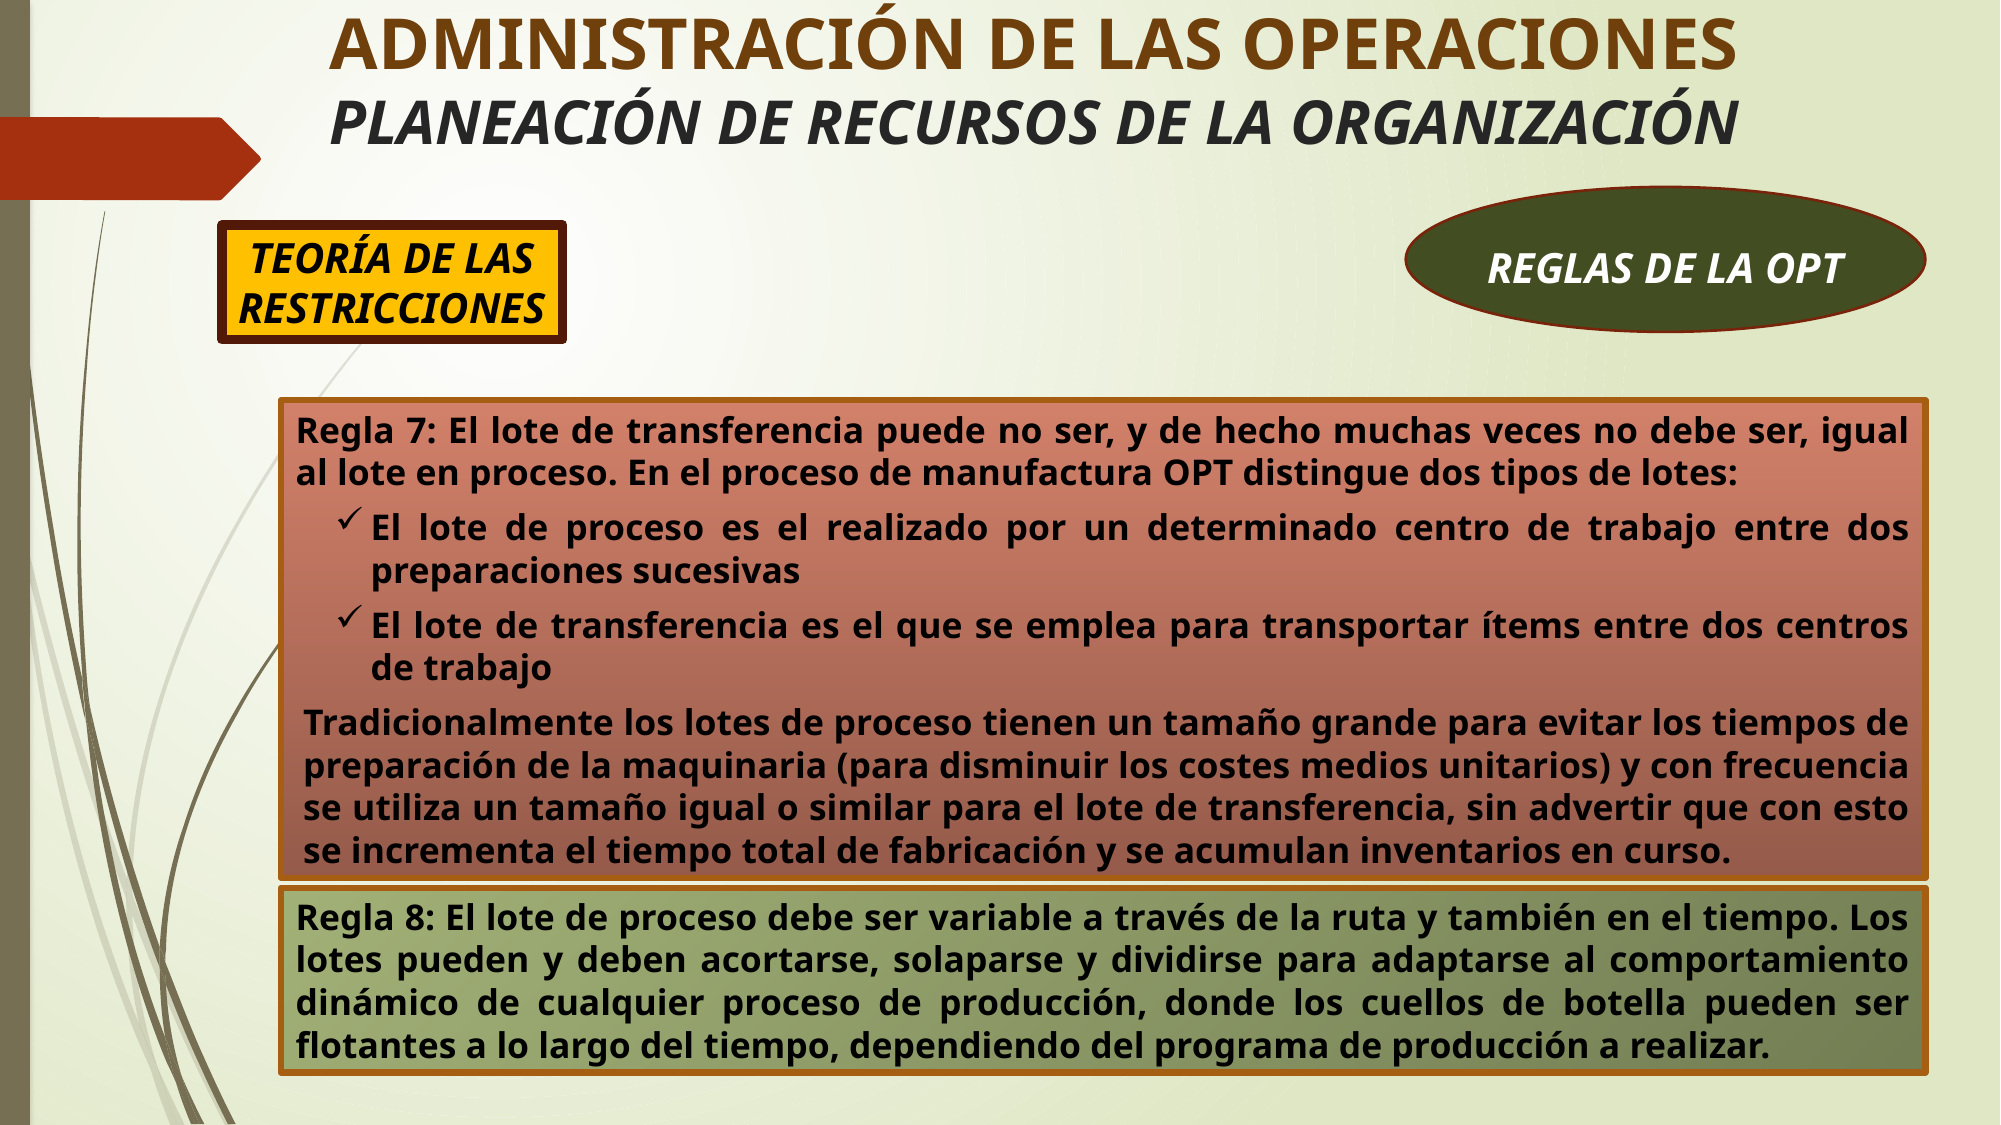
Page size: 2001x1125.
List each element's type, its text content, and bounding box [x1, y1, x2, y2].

text_box Regla 8: El lote de proceso debe ser variable a través de la ruta y también en el tiempo. Los lotes pueden y deben acortarse, solaparse y dividirse para adaptarse al comportamiento dinámico de cualquier proceso de producción, donde los cuellos de botella pueden ser flotantes a lo largo del tiempo, dependiendo del programa de producción a realizar. [280, 887, 1926, 1073]
text_box REGLAS DE LA OPT [1405, 234, 1926, 299]
text_box TEORÍA DE LAS RESTRICCIONES [221, 224, 563, 340]
title ADMINISTRACIÓN DE LAS OPERACIONES PLANEACIÓN DE RECURSOS DE LA ORGANIZACIÓN [314, 0, 1777, 202]
text_box Regla 7: El lote de transferencia puede no ser, y de hecho muchas veces no debe ser, igual al lote en proceso. En el proceso de manufactura OPT distingue dos tipos de lotes: El lote de proceso es el realizado por un determinado centro de trabajo entre dos preparaciones sucesivas El lote de transferencia es el que se emplea para transportar ítems entre dos centros de trabajo Tradicionalmente los lotes de proceso tienen un tamaño grande para evitar los tiempos de preparación de la maquinaria (para disminuir los costes medios unitarios) y con frecuencia se utiliza un tamaño igual o similar para el lote de transferencia, sin advertir que con esto se incrementa el tiempo total de fabricación y se acumulan inventarios en curso. [280, 400, 1926, 878]
text_box [1420, 185, 1912, 234]
text_box [1444, 299, 1887, 334]
